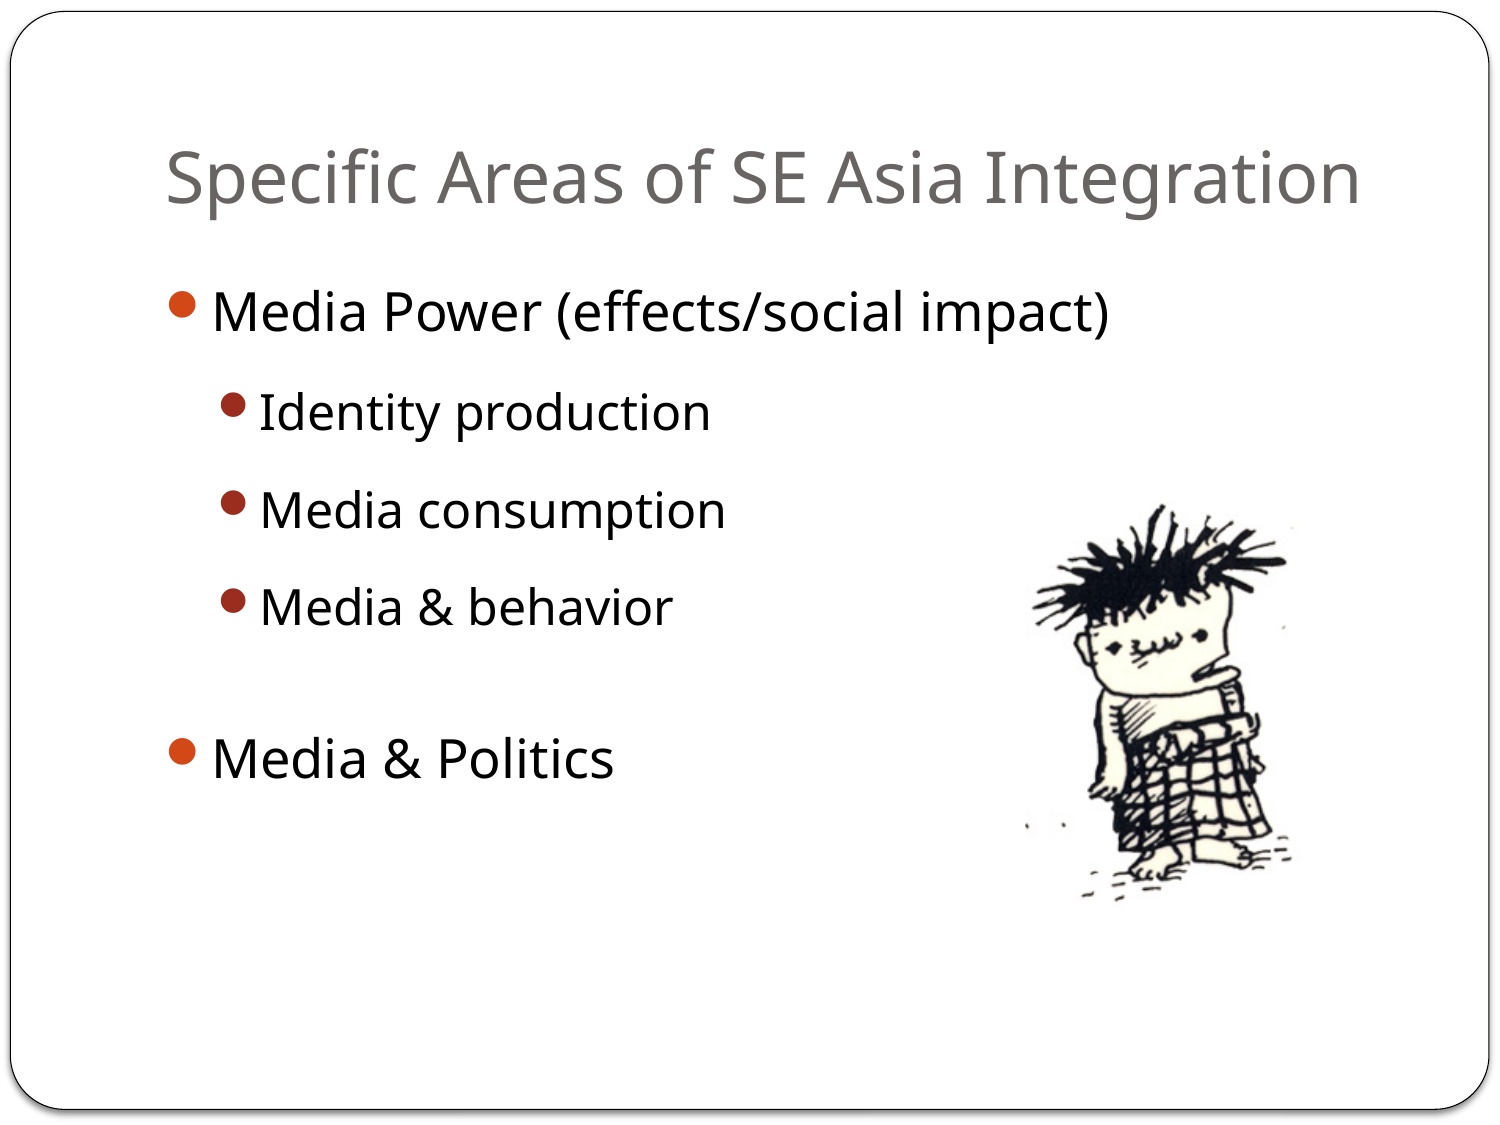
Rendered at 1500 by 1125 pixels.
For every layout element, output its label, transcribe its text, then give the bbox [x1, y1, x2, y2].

title Specific Areas of SE Asia Integration [149, 44, 1426, 233]
list Media Power (effects/social impact) Identity production Media consumption Media & behavior Media & Politics [149, 237, 1426, 988]
picture [1024, 487, 1307, 926]
